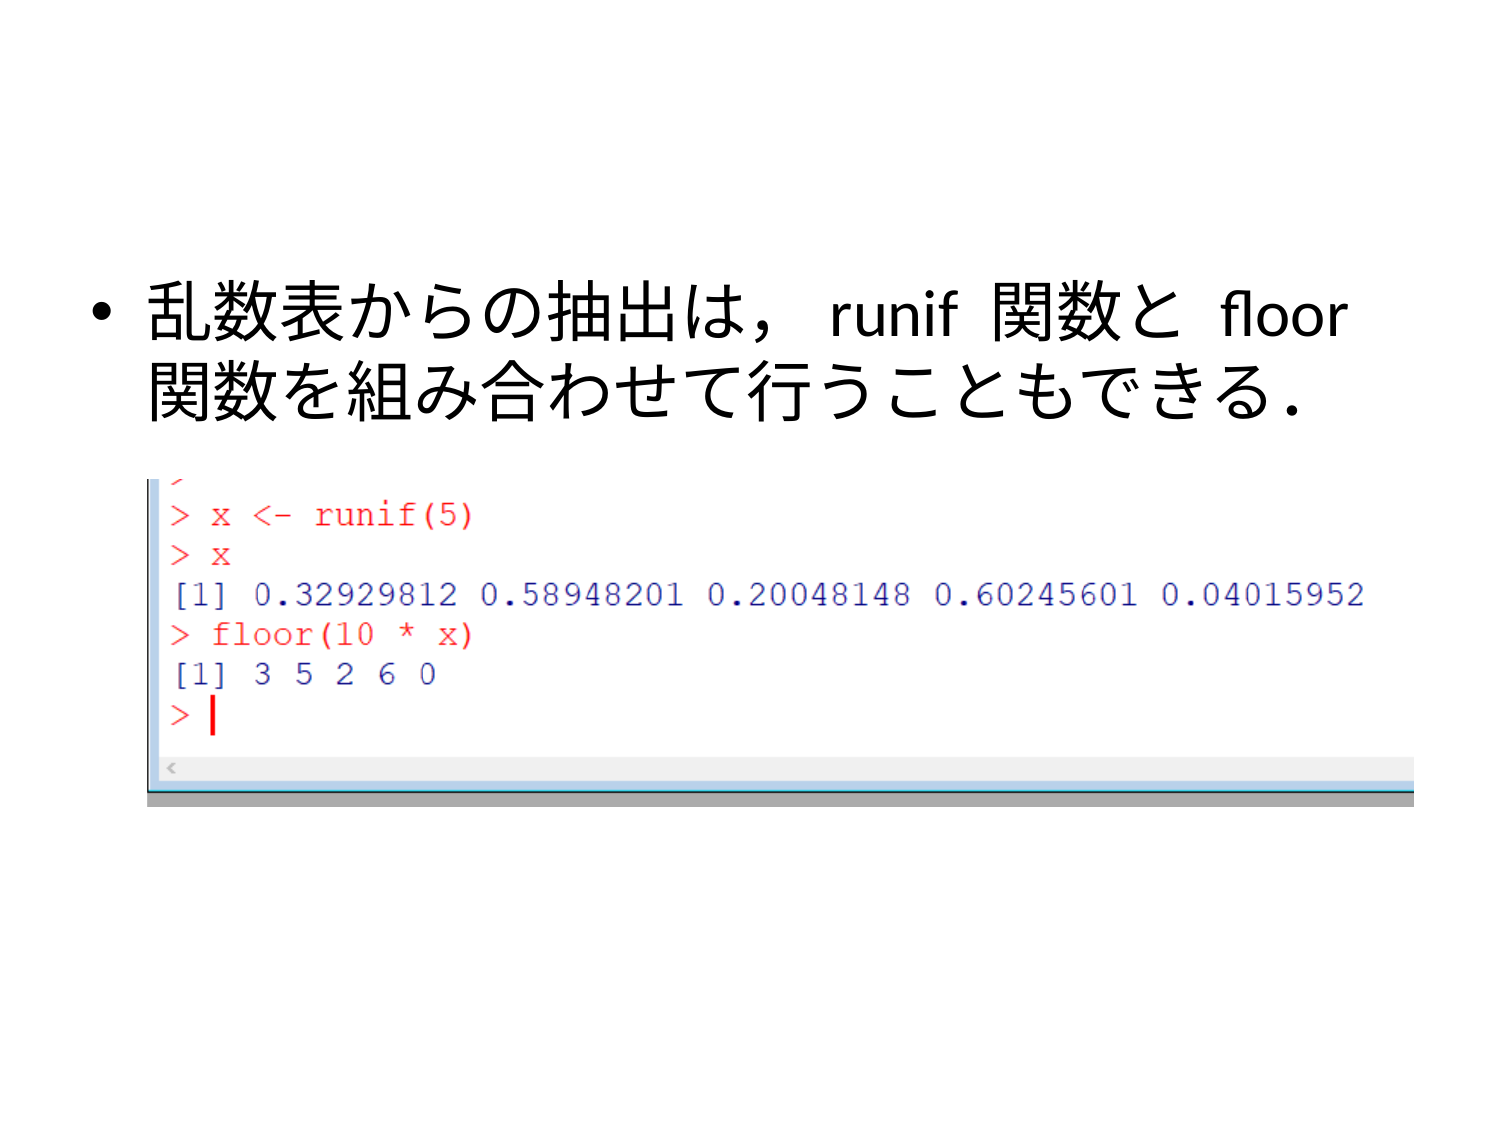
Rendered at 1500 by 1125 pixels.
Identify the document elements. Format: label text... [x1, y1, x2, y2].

list 乱数表からの抽出は，runif 関数と floor 関数を組み合わせて行うこともできる． [75, 262, 1425, 1005]
picture [147, 479, 1414, 807]
